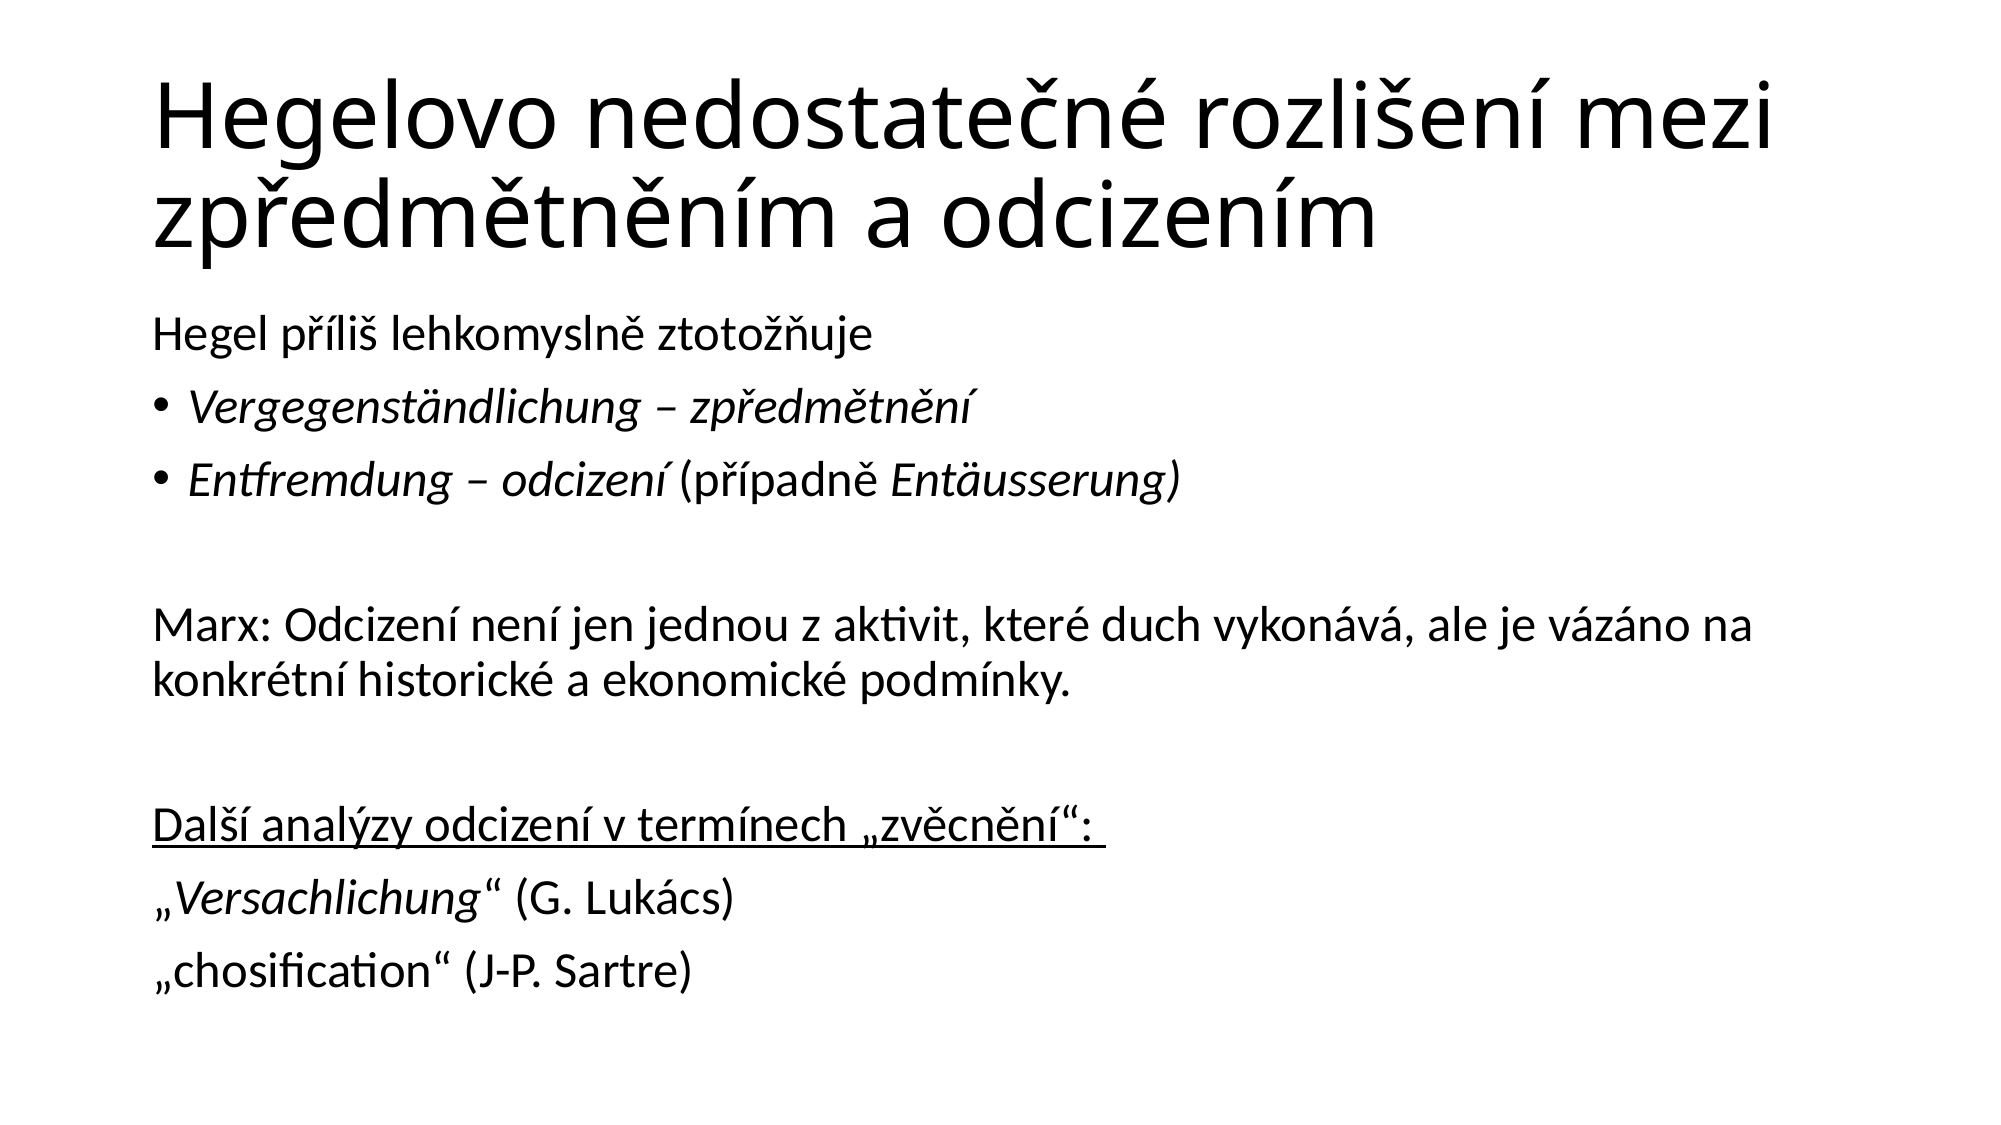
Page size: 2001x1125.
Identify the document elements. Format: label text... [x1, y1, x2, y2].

list Hegel příliš lehkomyslně ztotožňuje Vergegenständlichung – zpředmětnění Entfremdung – odcizení (případně Entäusserung) Marx: Odcizení není jen jednou z aktivit, které duch vykonává, ale je vázáno na konkrétní historické a ekonomické podmínky. Další analýzy odcizení v termínech „zvěcnění“: „Versachlichung“ (G. Lukács) „chosification“ (J-P. Sartre) [137, 299, 1863, 1014]
title Hegelovo nedostatečné rozlišení mezi zpředmětněním a odcizením [137, 59, 1863, 278]
